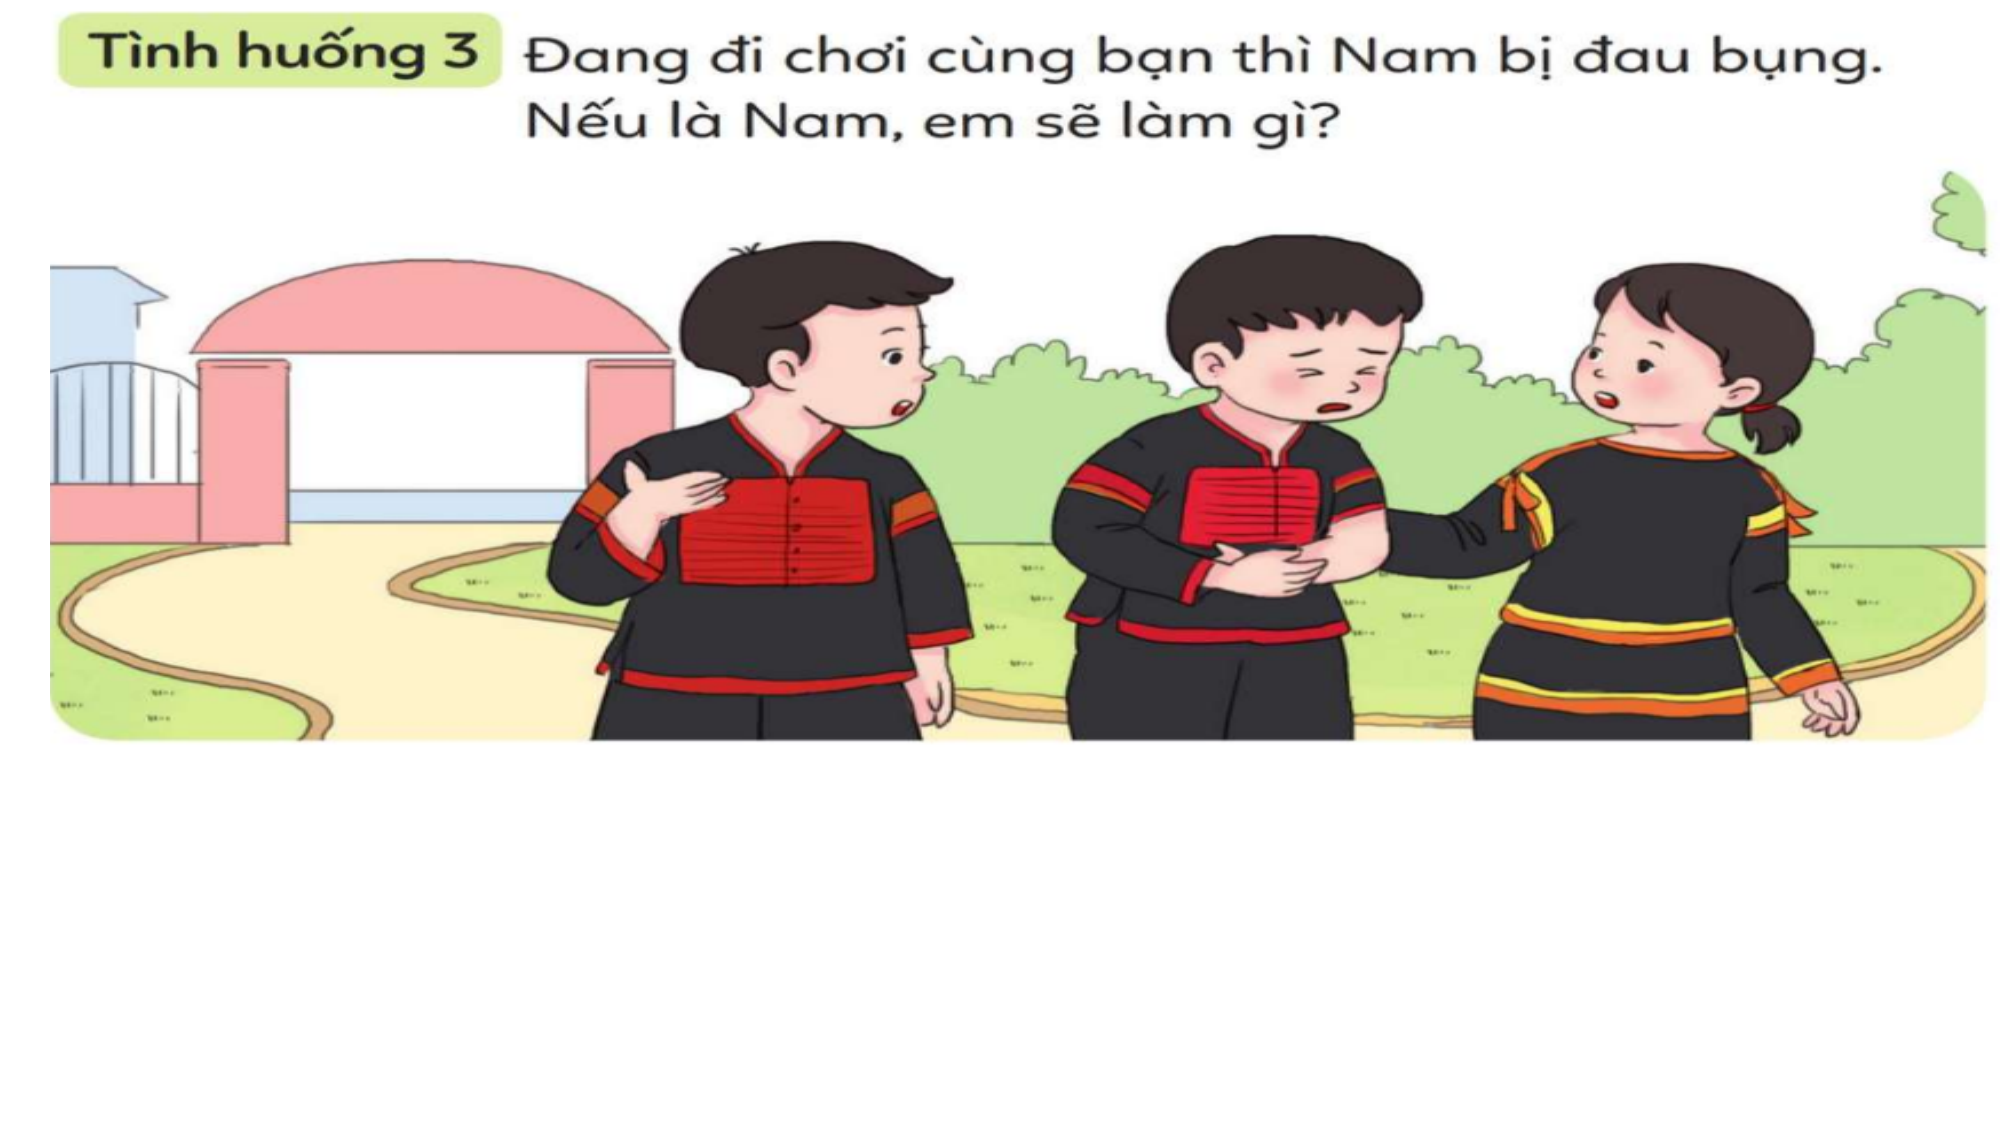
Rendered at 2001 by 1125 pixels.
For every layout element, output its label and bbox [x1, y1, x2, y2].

picture [49, 0, 2000, 754]
